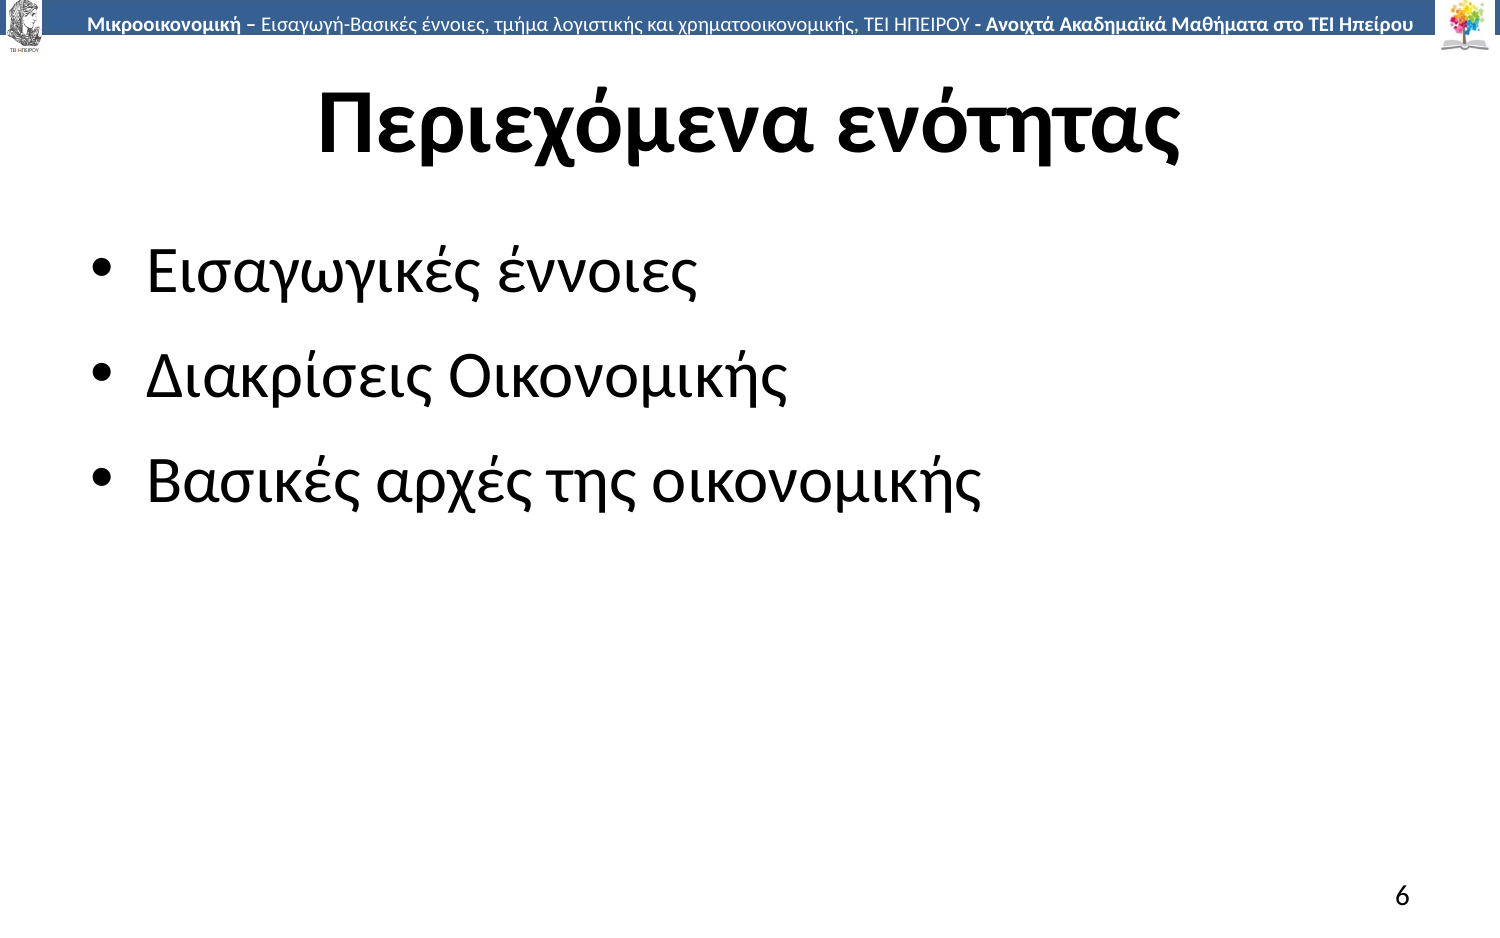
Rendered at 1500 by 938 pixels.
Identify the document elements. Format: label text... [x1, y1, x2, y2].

picture [6, 0, 42, 54]
title Περιεχόμενα ενότητας [75, 37, 1425, 194]
picture [1435, 0, 1495, 52]
list Εισαγωγικές έννοιες Διακρίσεις Οικονομικής Βασικές αρχές της οικονομικής [75, 218, 1425, 838]
slide_number 6 [1074, 868, 1425, 919]
